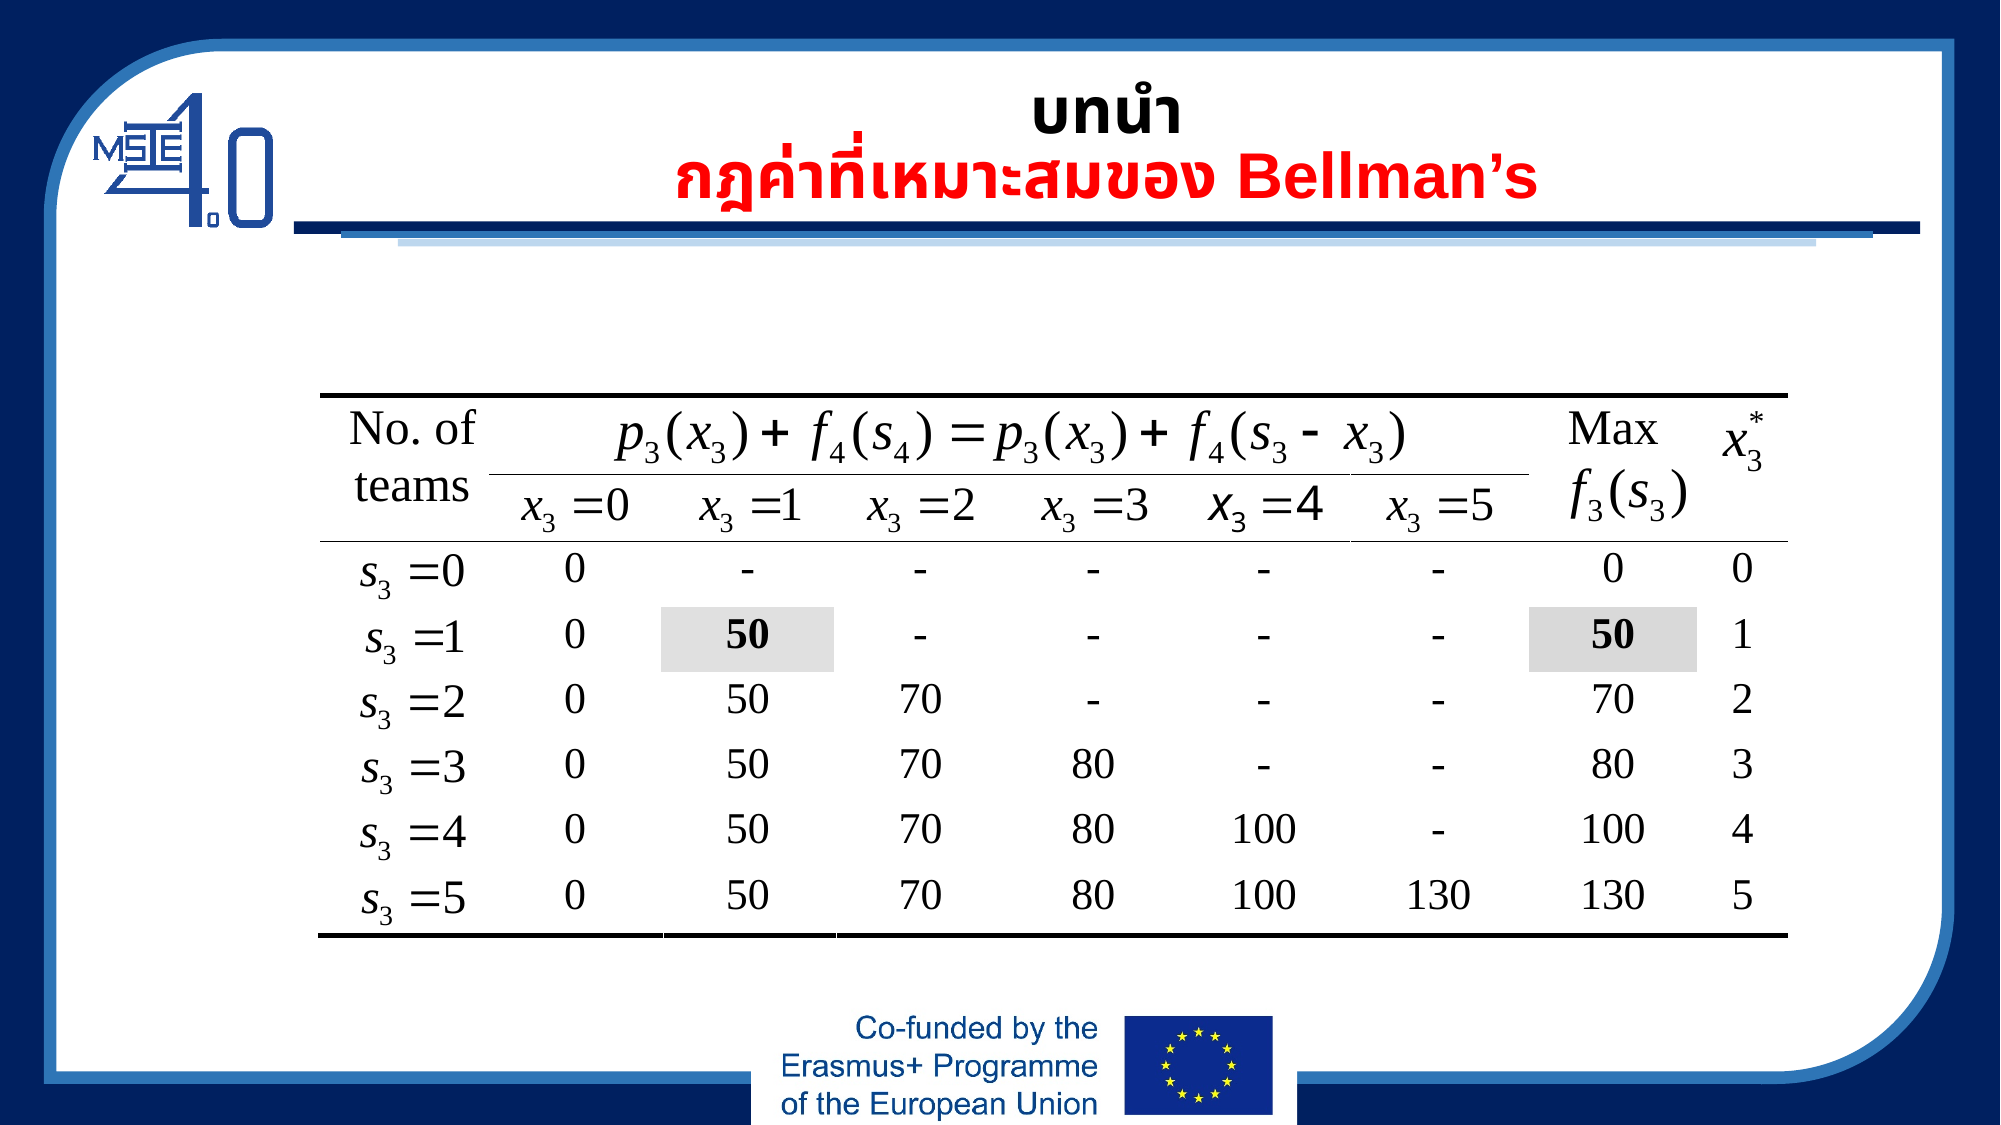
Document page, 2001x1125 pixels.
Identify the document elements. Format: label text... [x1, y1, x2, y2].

title บทนำ กฎค่าที่เหมาะสมของ Bellman’s [294, 73, 1921, 220]
picture [293, 336, 1814, 983]
picture [751, 1003, 1298, 1125]
